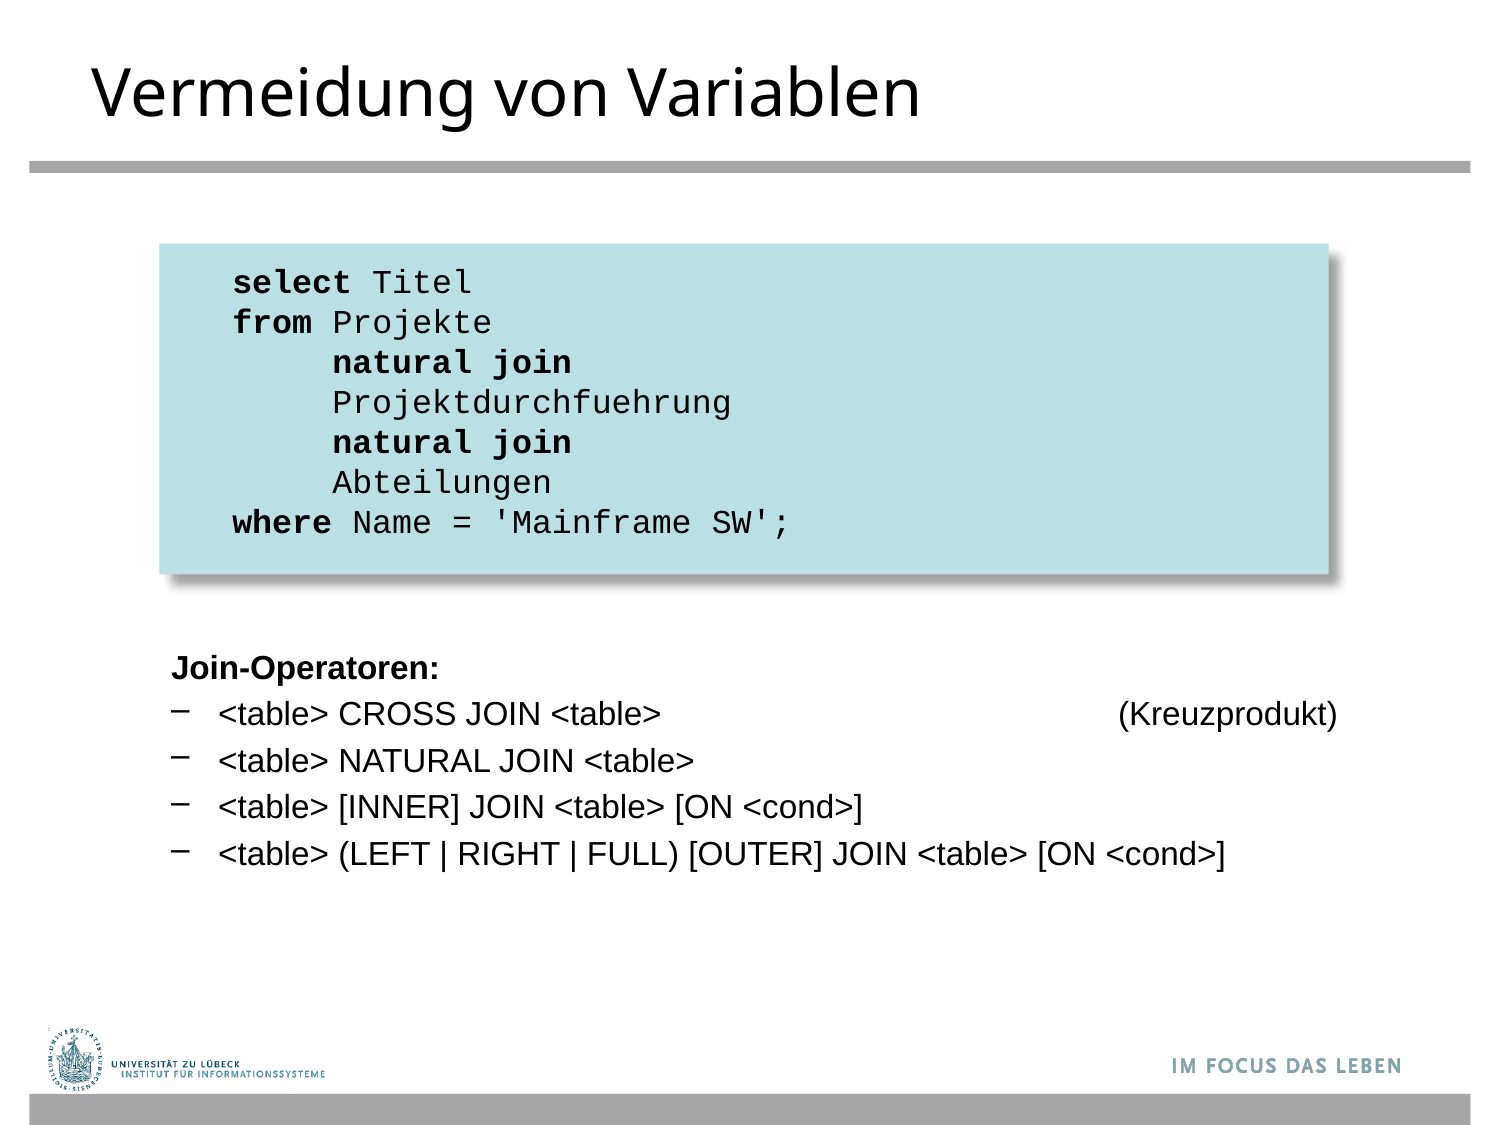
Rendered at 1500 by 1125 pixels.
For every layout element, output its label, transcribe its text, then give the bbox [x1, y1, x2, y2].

text_box Join-Operatoren: <table> CROSS JOIN <table> (Kreuzprodukt) <table> NATURAL JOIN <table> <table> [INNER] JOIN <table> [ON <cond>] <table> (LEFT | RIGHT | FULL) [OUTER] JOIN <table> [ON <cond>] [81, 638, 1432, 970]
text_box select Titel from Projekte natural join Projektdurchfuehrung natural join Abteilungen where Name = 'Mainframe SW'; [123, 253, 1305, 548]
picture [1173, 1058, 1400, 1073]
text_box [159, 243, 1329, 575]
title Vermeidung von Variablen [76, 42, 1427, 126]
